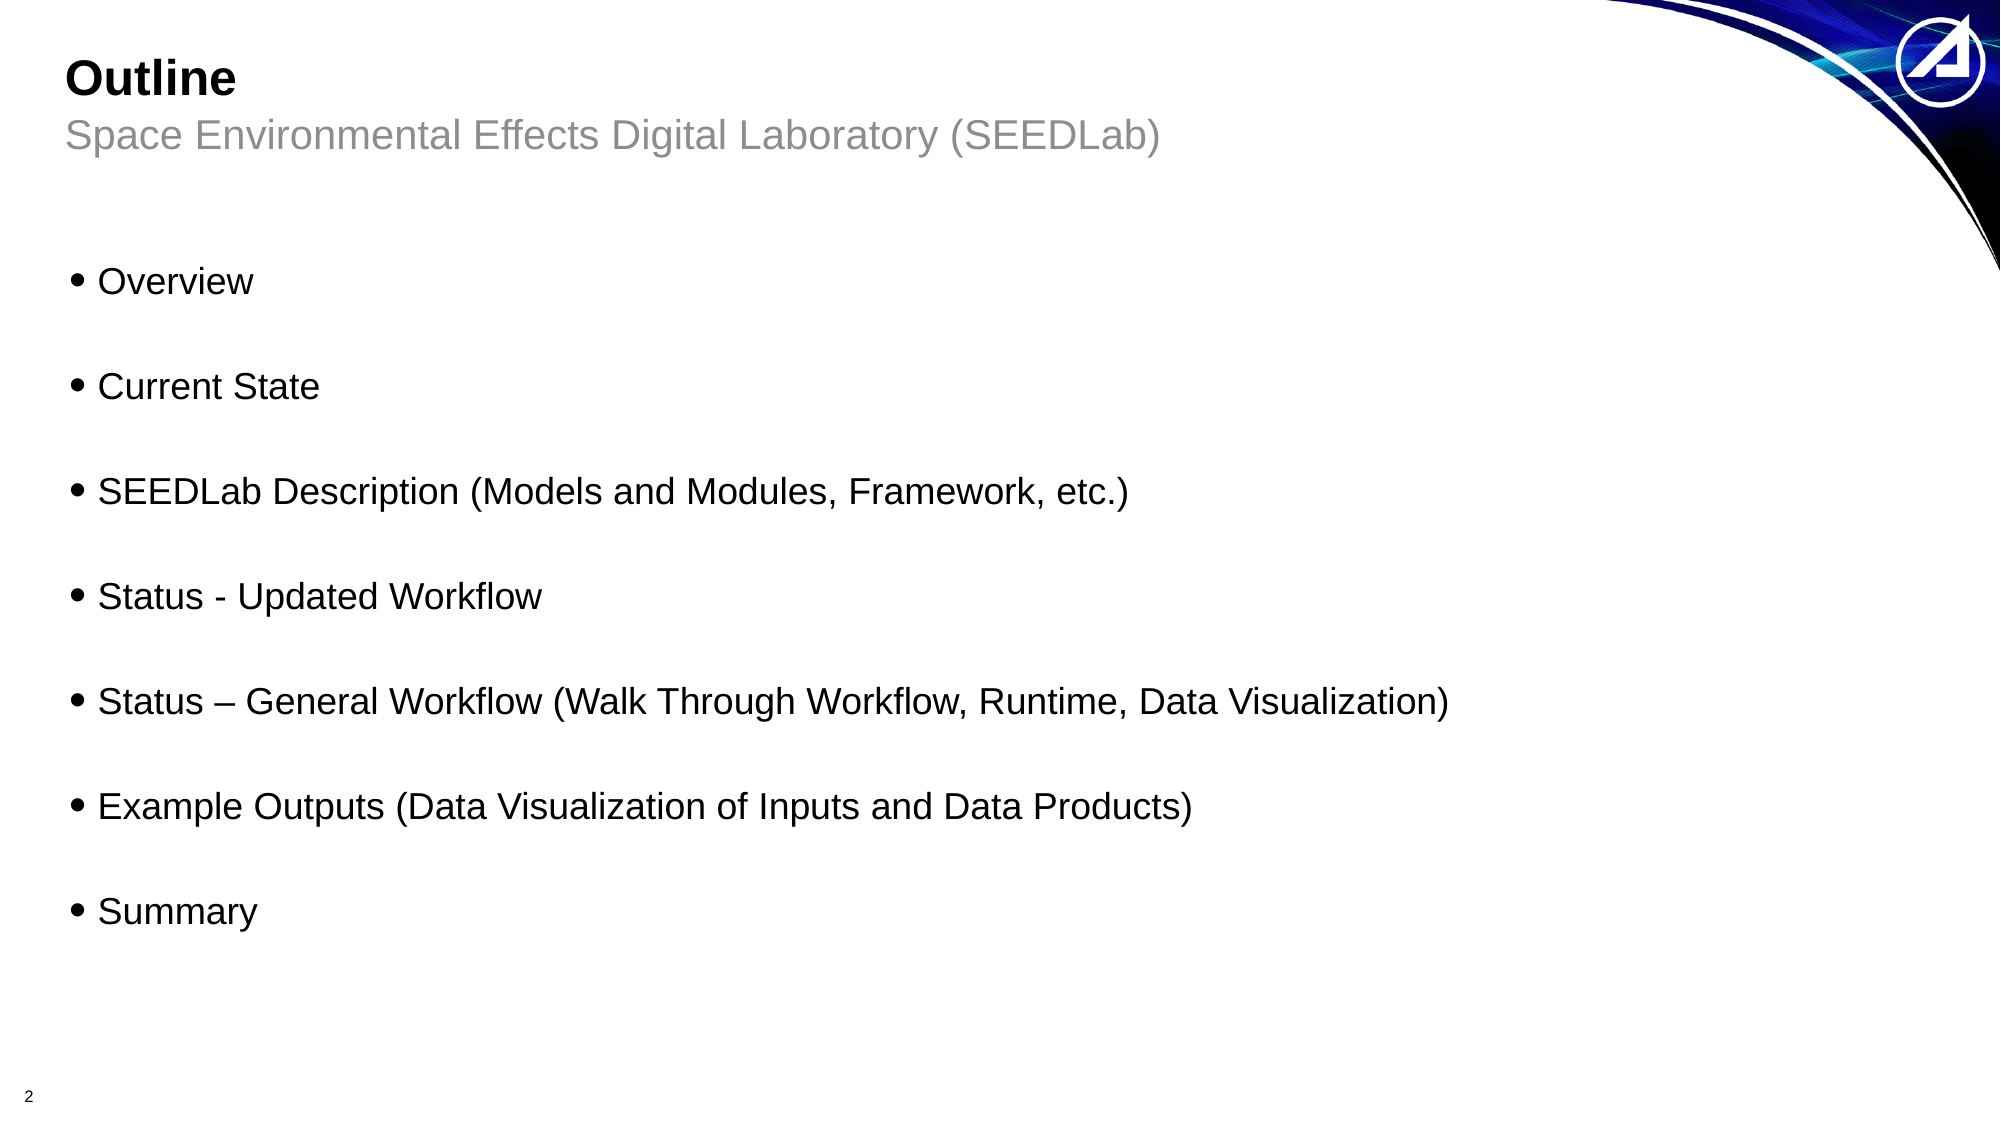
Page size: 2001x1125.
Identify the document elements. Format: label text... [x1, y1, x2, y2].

picture [1591, 0, 2000, 279]
title Outline [50, 38, 1780, 100]
list Overview Current State SEEDLab Description (Models and Modules, Framework, etc.) Status - Updated Workflow Status – General Workflow (Walk Through Workflow, Runtime, Data Visualization) Example Outputs (Data Visualization of Inputs and Data Products) Summary [54, 197, 1904, 985]
list Space Environmental Effects Digital Laboratory (SEEDLab) [50, 100, 1780, 187]
